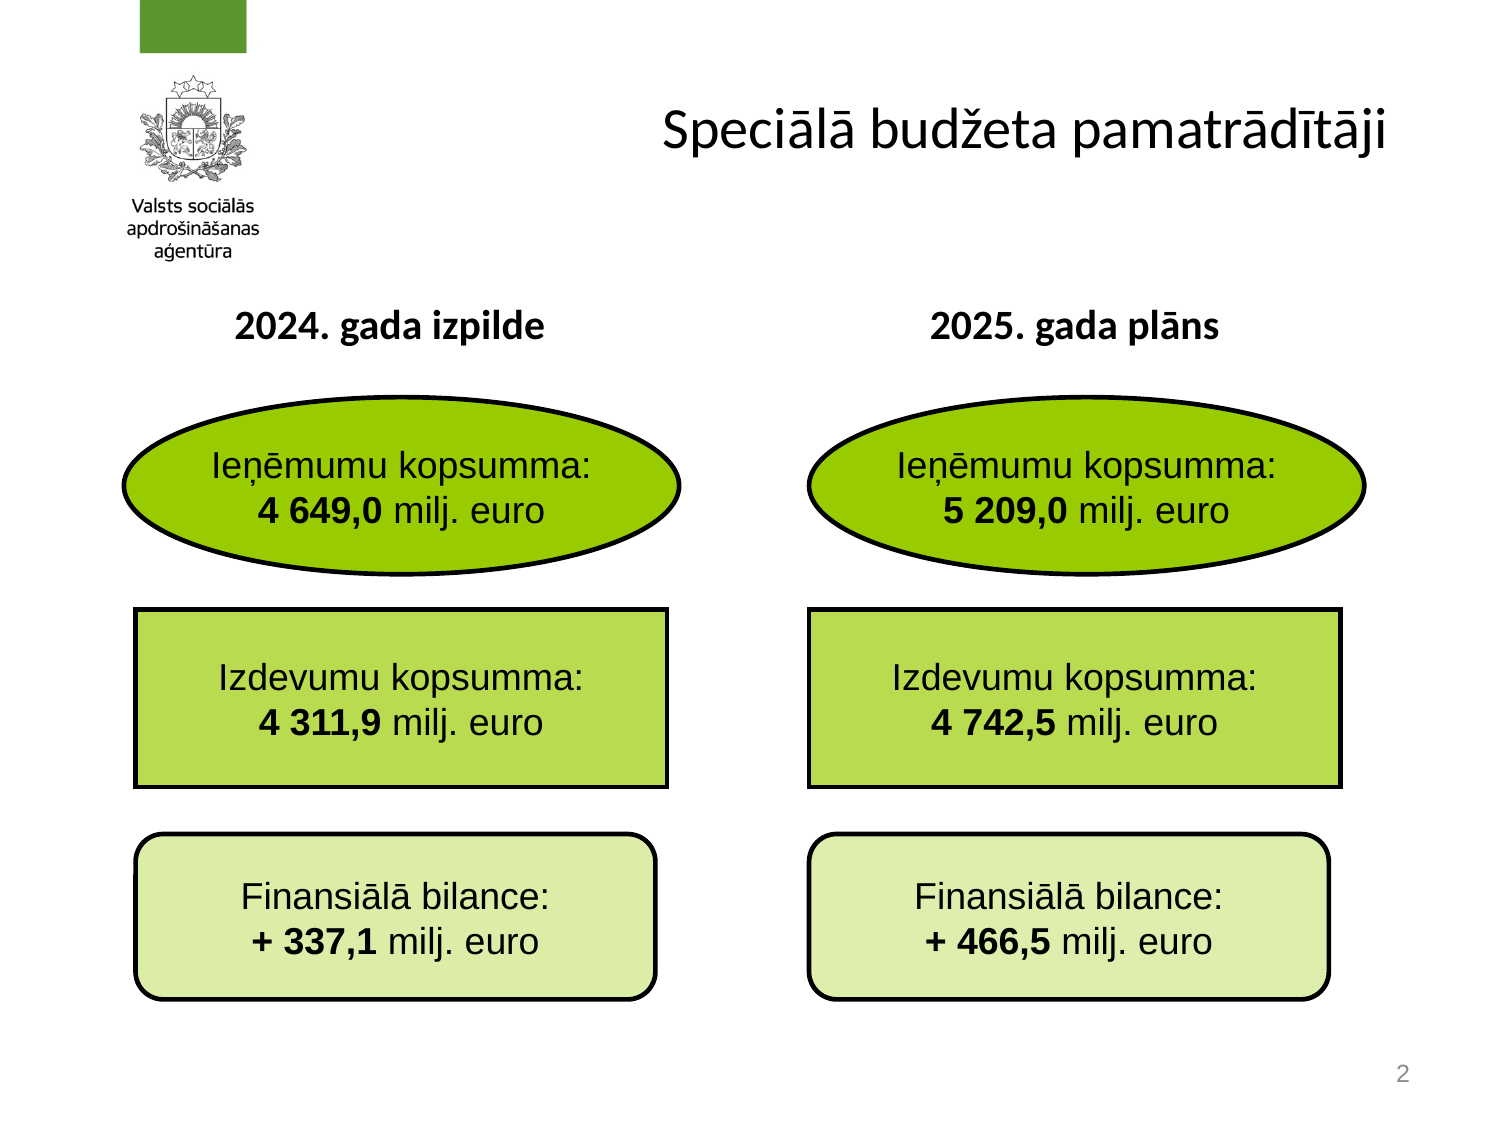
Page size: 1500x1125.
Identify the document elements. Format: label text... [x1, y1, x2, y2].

text_box Finansiālā bilance: + 466,5 milj. euro [808, 833, 1329, 1000]
text_box Izdevumu kopsumma: 4 742,5 milj. euro [809, 609, 1341, 787]
list 2024. gada izpilde [76, 290, 703, 1034]
text_box Finansiālā bilance: + 337,1 milj. euro [135, 833, 656, 1000]
picture [48, 0, 338, 321]
slide_number 2 [1074, 1042, 1425, 1103]
title Speciālā budžeta pamatrādītāji [53, 31, 1404, 219]
text_box Ieņēmumu kopsumma: 4 649,0 milj. euro [123, 397, 680, 575]
text_box Izdevumu kopsumma: 4 311,9 milj. euro [135, 609, 668, 787]
list 2025. gada plāns [738, 290, 1412, 1034]
text_box Ieņēmumu kopsumma: 5 209,0 milj. euro [809, 397, 1365, 575]
